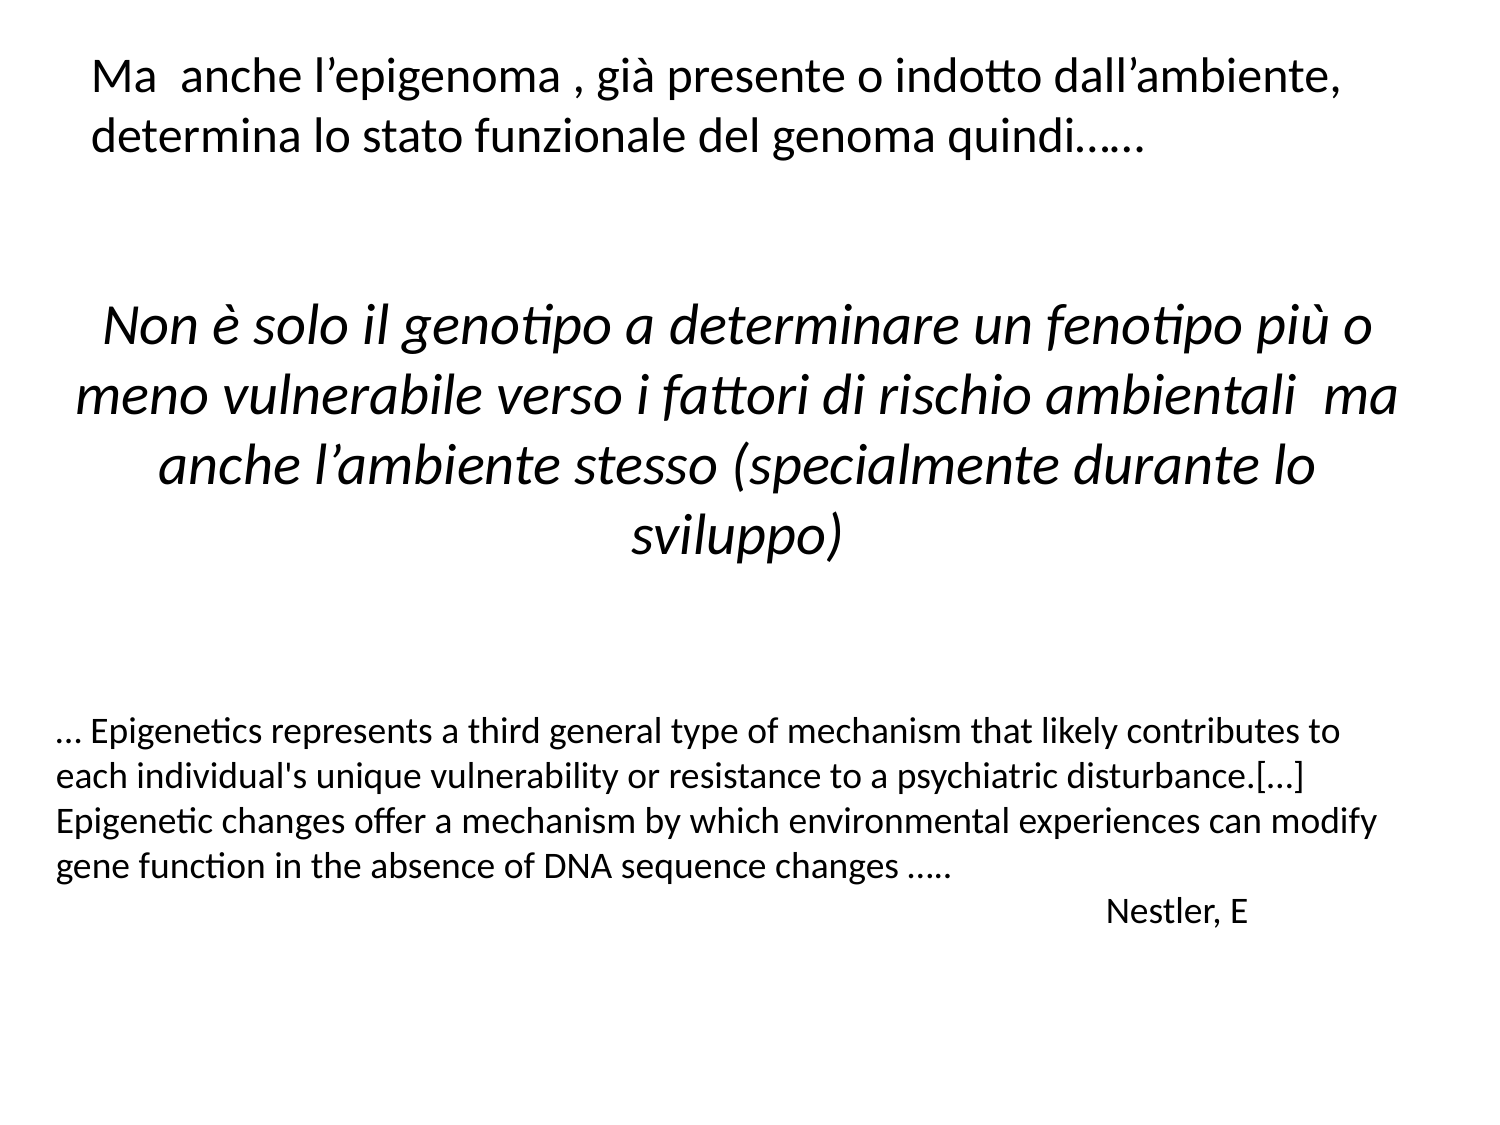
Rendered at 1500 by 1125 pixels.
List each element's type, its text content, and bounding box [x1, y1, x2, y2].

text_box Ma anche l’epigenoma , già presente o indotto dall’ambiente, determina lo stato funzionale del genoma quindi…… [76, 35, 1424, 170]
text_box Non è solo il genotipo a determinare un fenotipo più o meno vulnerabile verso i fattori di rischio ambientali ma anche l’ambiente stesso (specialmente durante lo sviluppo) … Epigenetics represents a third general type of mechanism that likely contributes to each individual's unique vulnerability or resistance to a psychiatric disturbance.[…] Epigenetic changes offer a mechanism by which environmental experiences can modify gene function in the absence of DNA sequence changes ….. Nestler, E [41, 278, 1435, 1009]
